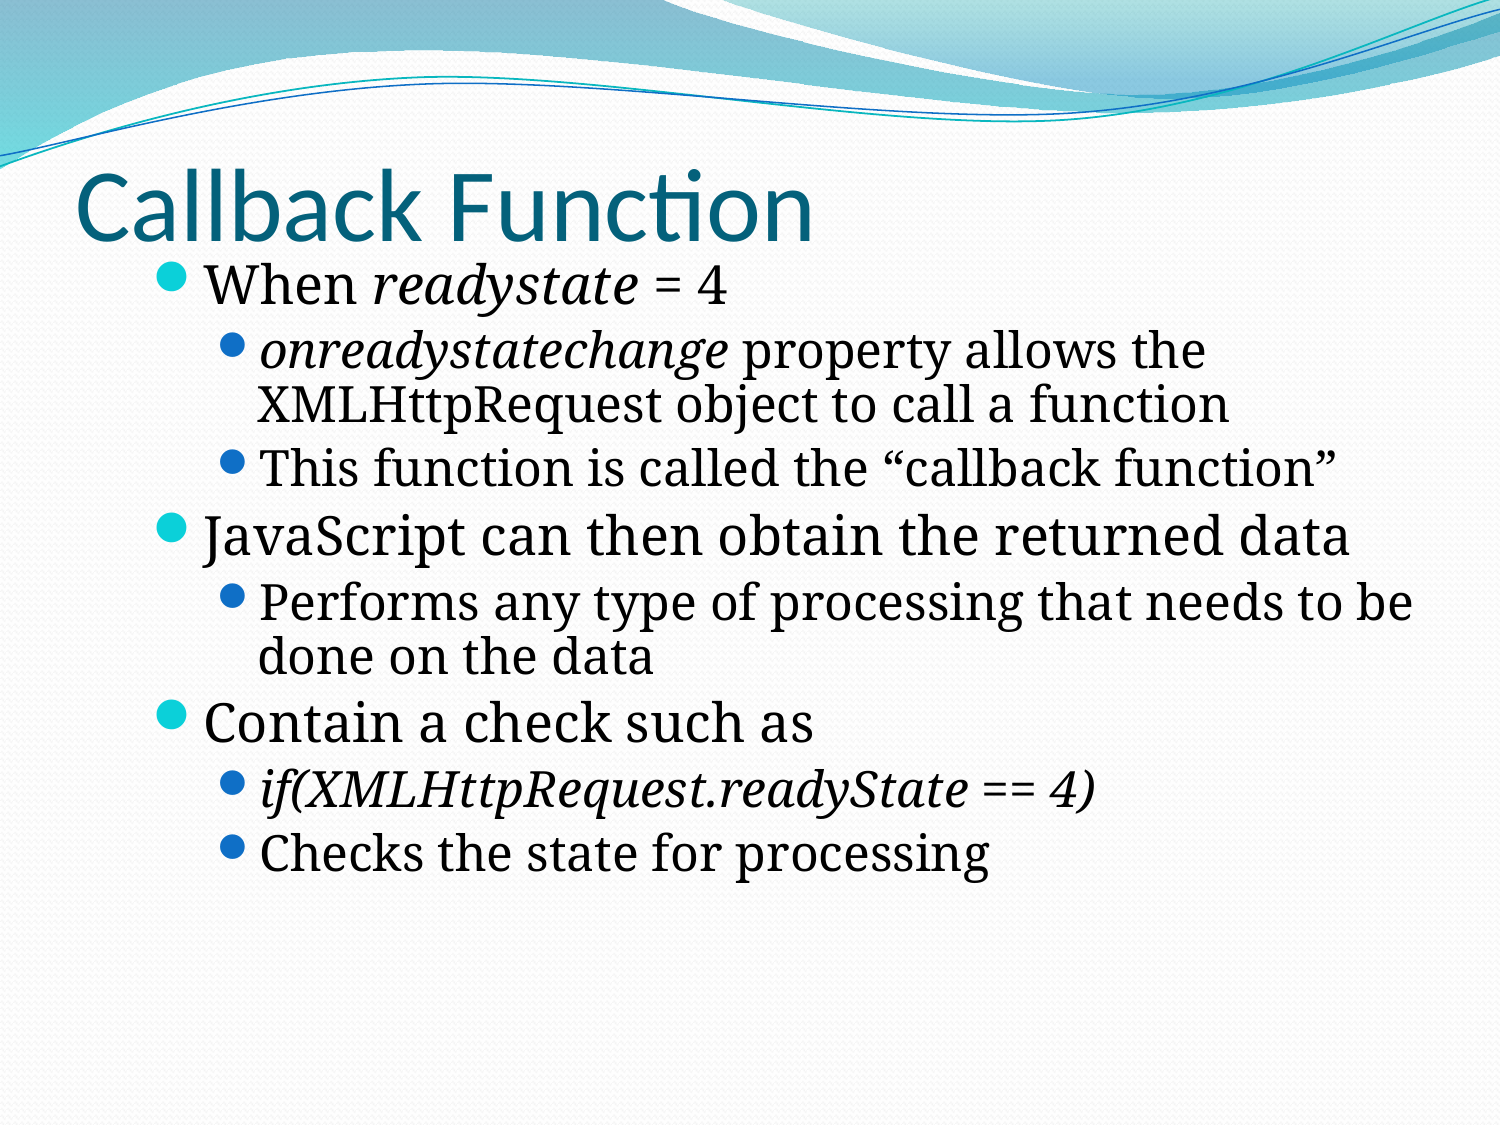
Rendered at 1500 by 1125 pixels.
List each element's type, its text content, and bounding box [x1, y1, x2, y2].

list When readystate = 4 onreadystatechange property allows the XMLHttpRequest object to call a function This function is called the “callback function” JavaScript can then obtain the returned data Performs any type of processing that needs to be done on the data Contain a check such as if(XMLHttpRequest.readyState == 4) Checks the state for processing [137, 249, 1500, 1025]
title Callback Function [75, 115, 1425, 263]
